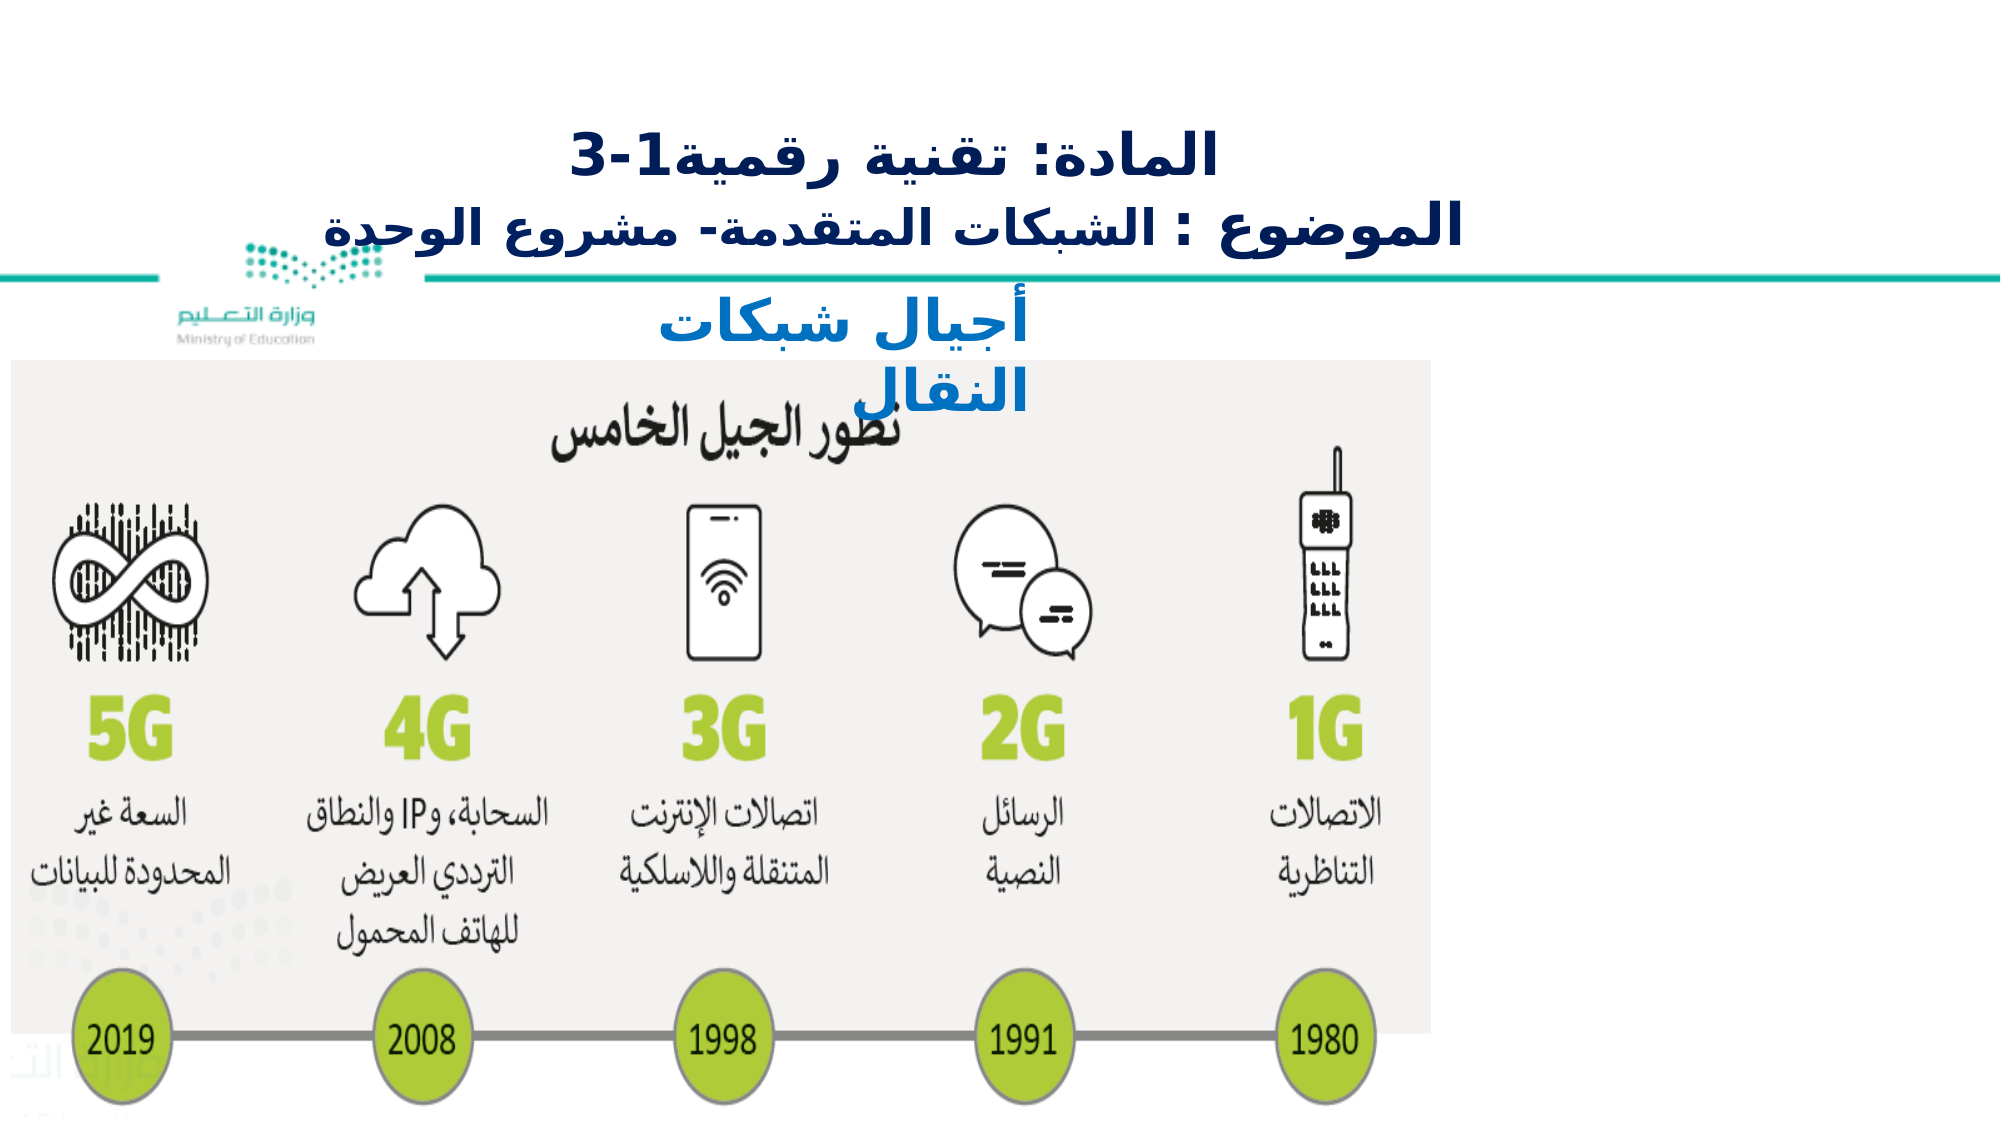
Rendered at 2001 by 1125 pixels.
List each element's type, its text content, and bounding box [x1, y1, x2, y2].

text_box المادة: تقنية رقمية1-3 الموضوع : الشبكات المتقدمة- مشروع الوحدة [186, 99, 1603, 274]
text_box أجيال شبكات النقال [605, 275, 1046, 360]
picture [0, 0, 2001, 1125]
